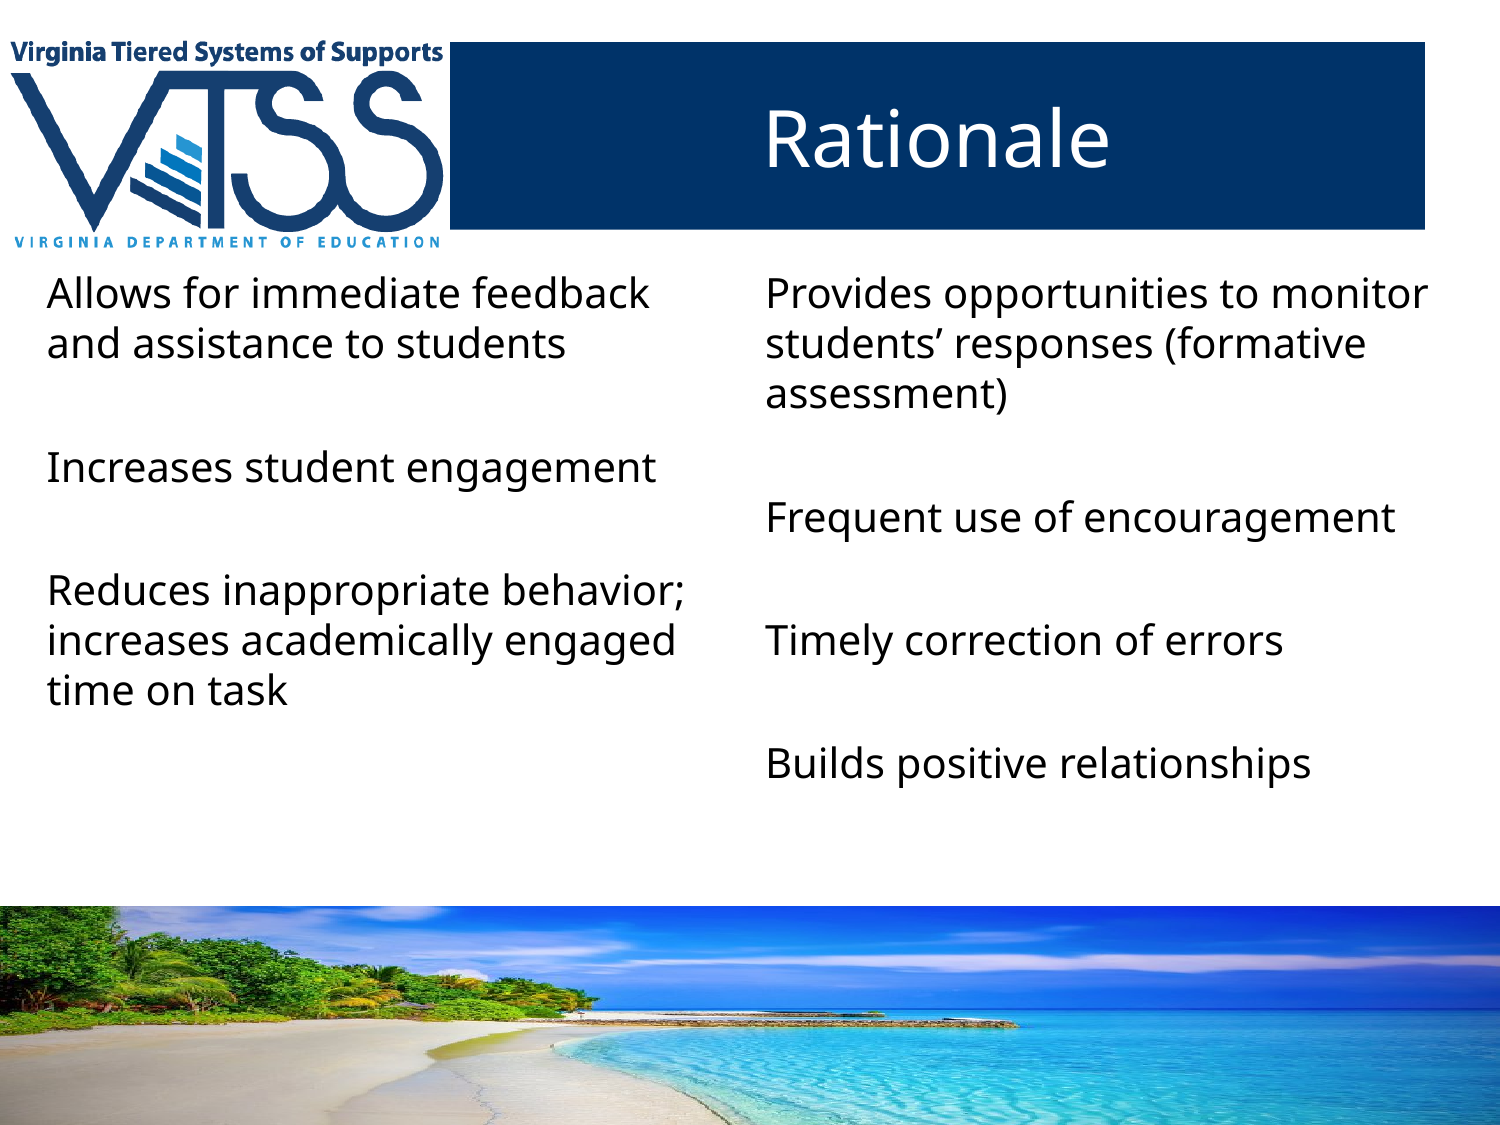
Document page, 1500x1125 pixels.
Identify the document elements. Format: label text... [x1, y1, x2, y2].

picture [0, 906, 1500, 1125]
list Provides opportunities to monitor students’ responses (formative assessment) Frequent use of encouragement Timely correction of errors Builds positive relationships [750, 259, 1450, 904]
list Allows for immediate feedback and assistance to students Increases student engagement Reduces inappropriate behavior; increases academically engaged time on task [31, 259, 711, 904]
picture [7, 8, 446, 264]
title Rationale [450, 42, 1425, 230]
